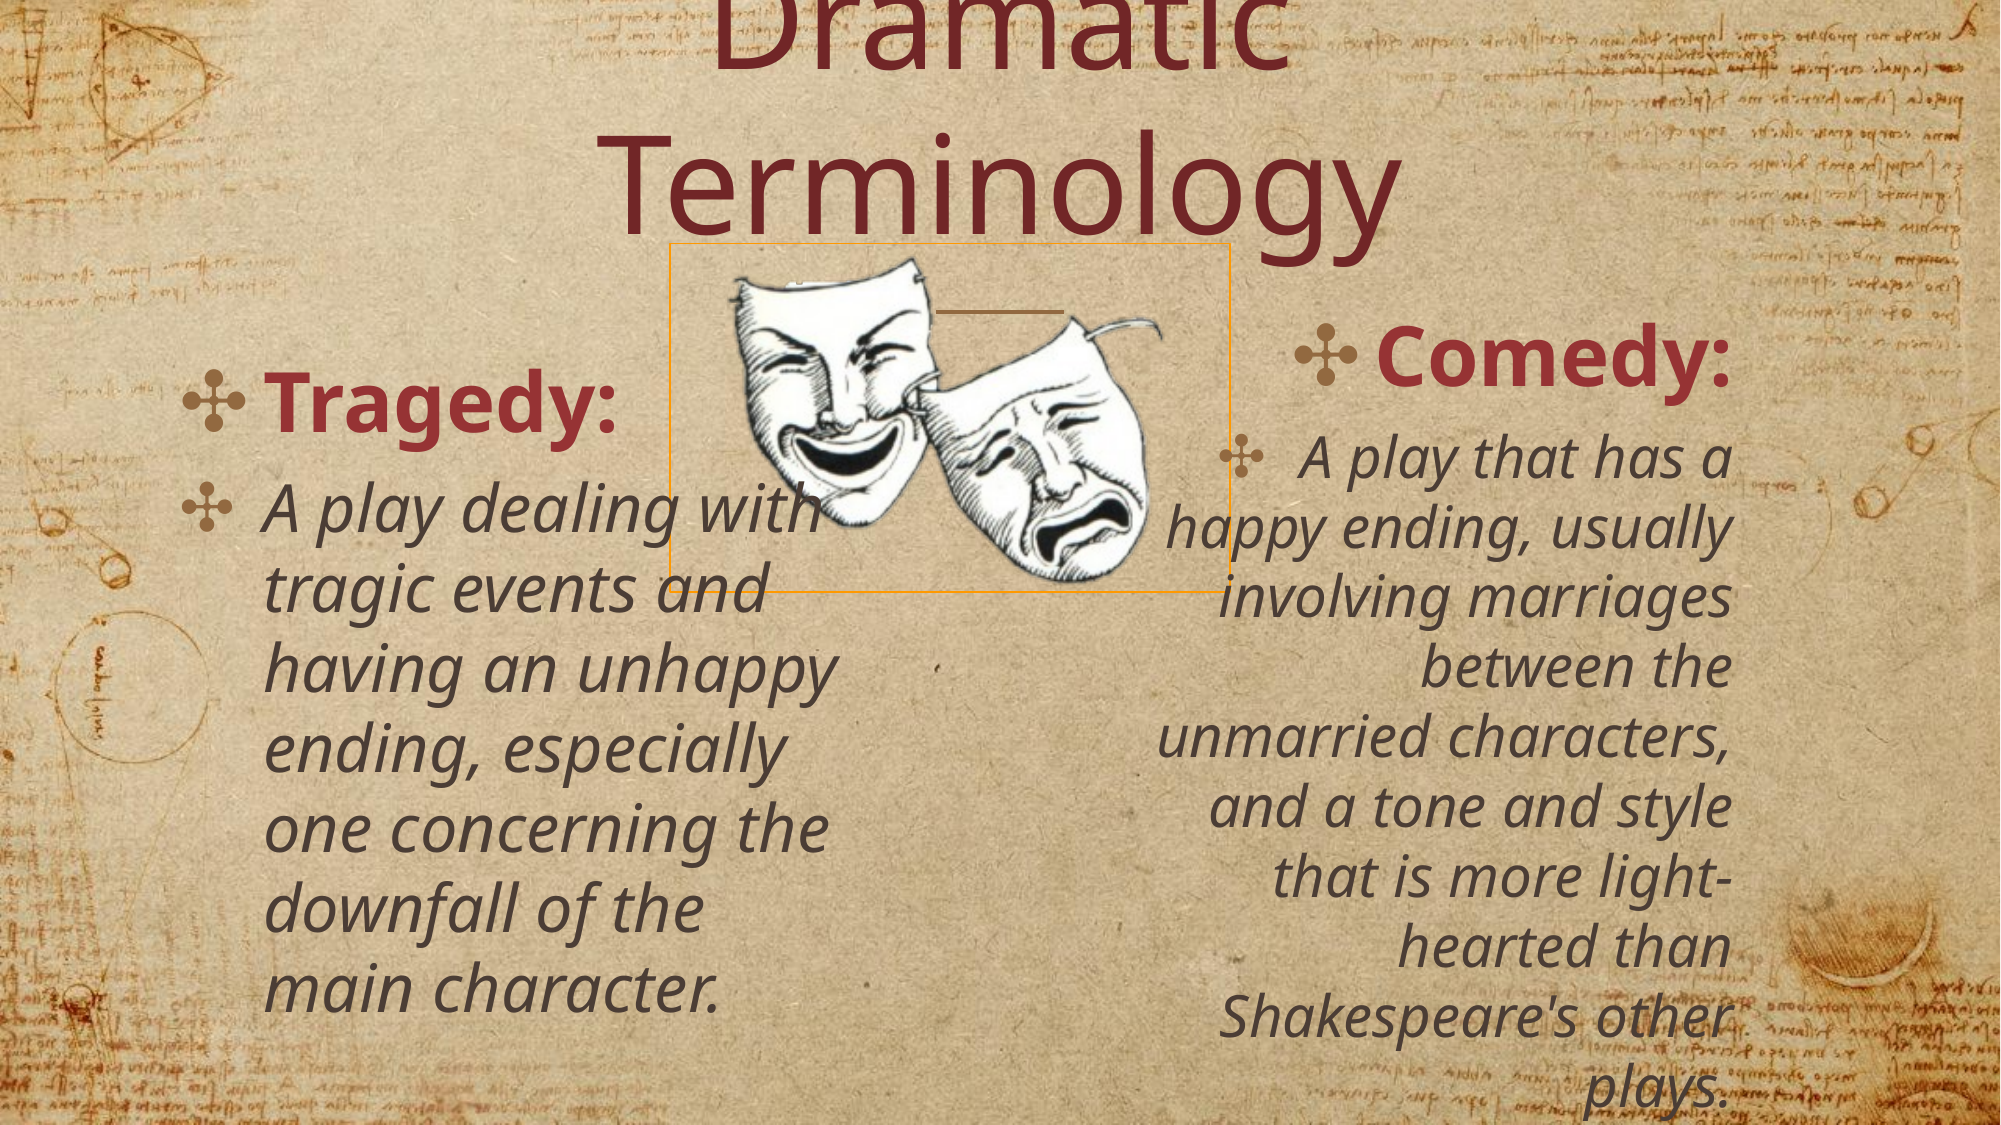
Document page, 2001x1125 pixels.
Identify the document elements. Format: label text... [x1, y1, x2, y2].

text_box Comedy: A play that has a happy ending, usually involving marriages between the unmarried characters, and a tone and style that is more light-hearted than Shakespeare's other plays. [1011, 283, 1754, 1038]
title Dramatic Terminology [267, 40, 1733, 283]
list Tragedy: A play dealing with tragic events and having an unhappy ending, especially one concerning the downfall of the main character. [143, 329, 886, 1084]
picture [0, 0, 2001, 1125]
